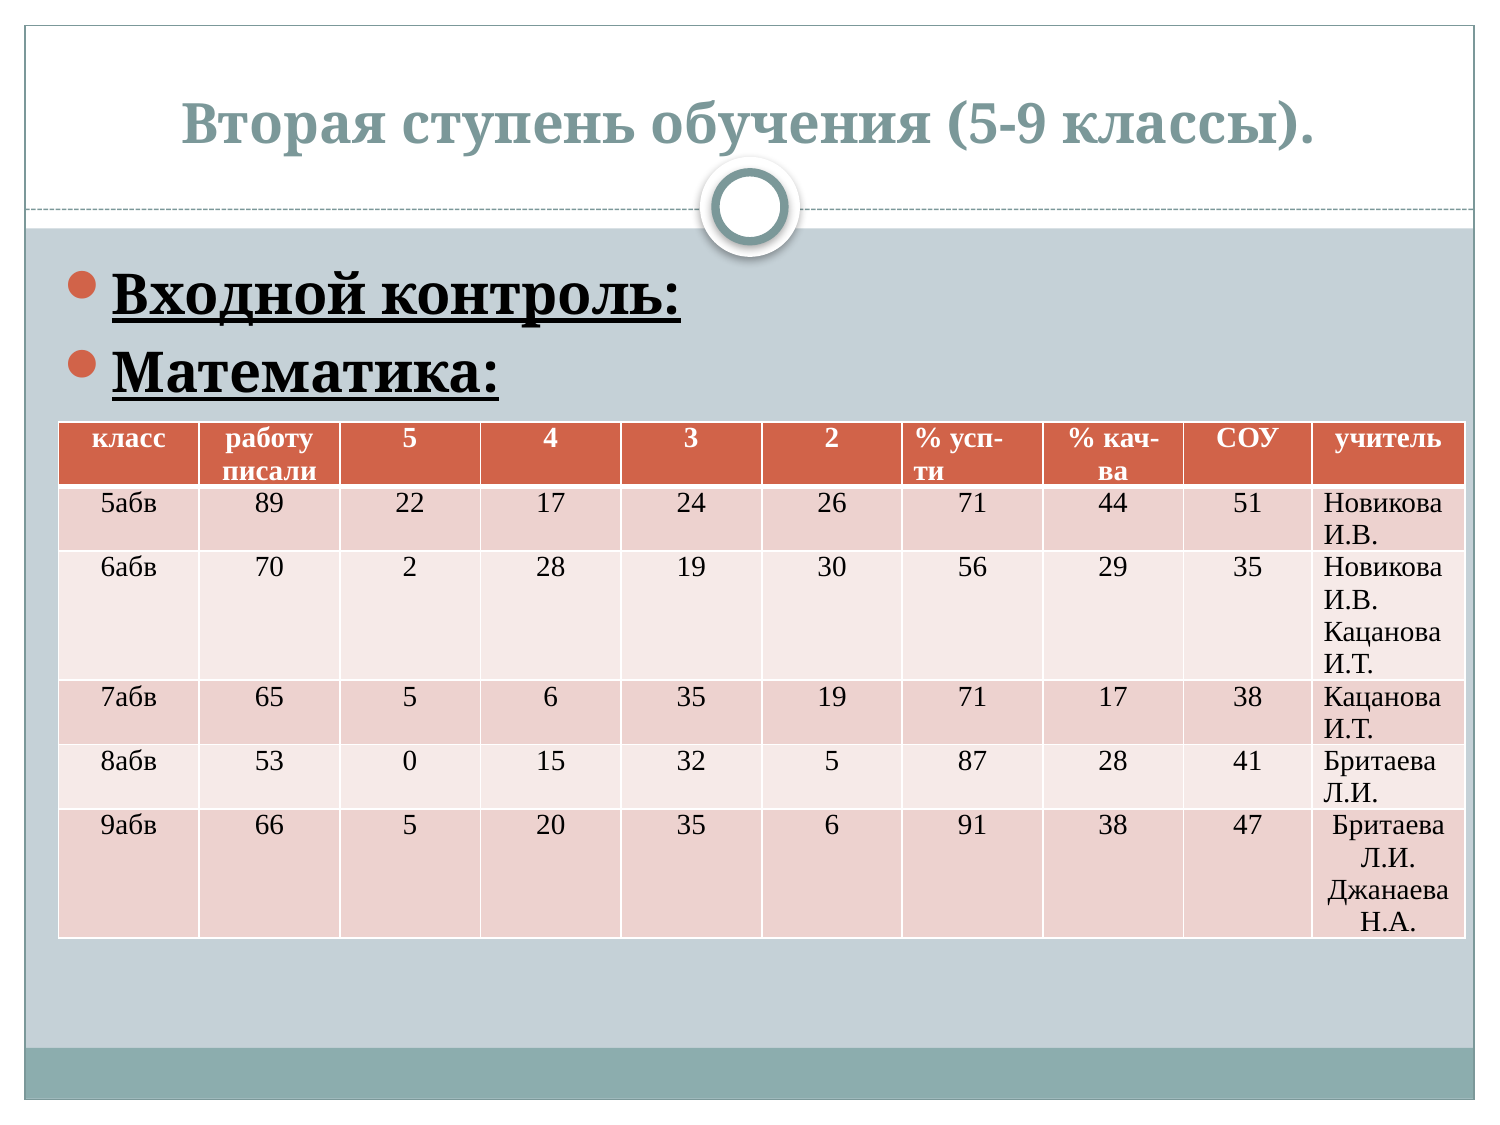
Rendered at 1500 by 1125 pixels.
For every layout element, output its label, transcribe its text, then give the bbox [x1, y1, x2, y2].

table_cell 32 [622, 745, 761, 808]
table_cell 38 [1184, 681, 1311, 744]
table_cell 47 [1184, 810, 1311, 937]
table_cell 5 [763, 745, 901, 808]
table_cell 17 [481, 489, 620, 550]
table_cell 44 [1044, 489, 1183, 550]
table_cell 6 [481, 681, 620, 744]
table_cell 65 [200, 681, 339, 744]
table_cell Бритаева Л.И. Джанаева Н.А. [1313, 810, 1464, 937]
table_cell 35 [622, 810, 761, 937]
table_cell 71 [903, 681, 1042, 744]
table_cell 28 [1044, 745, 1183, 808]
table_header 3 [622, 423, 761, 484]
table_cell 35 [1184, 552, 1311, 679]
table_cell 28 [481, 552, 620, 679]
table_cell 9абв [59, 810, 198, 937]
table_header СОУ [1184, 423, 1311, 484]
table_cell 89 [200, 489, 339, 550]
table_cell 7абв [59, 681, 198, 744]
table_header % кач-ва [1044, 423, 1183, 484]
table_cell 0 [341, 745, 480, 808]
table_header учитель [1313, 423, 1464, 484]
table_cell 5 [341, 810, 480, 937]
table_cell 87 [903, 745, 1042, 808]
table_cell 19 [622, 552, 761, 679]
table_cell 38 [1044, 810, 1183, 937]
table_cell 2 [341, 552, 480, 679]
table_cell 24 [622, 489, 761, 550]
table_cell 5 [341, 681, 480, 744]
table_header 4 [481, 423, 620, 484]
table_cell 70 [200, 552, 339, 679]
table_cell 30 [763, 552, 901, 679]
table_cell 29 [1044, 552, 1183, 679]
table_cell 8абв [59, 745, 198, 808]
table_cell 6 [763, 810, 901, 937]
table_cell 26 [763, 489, 901, 550]
table_cell 56 [903, 552, 1042, 679]
table_cell 5абв [59, 489, 198, 550]
table_cell Кацанова И.Т. [1313, 681, 1464, 744]
table_cell 6абв [59, 552, 198, 679]
table_cell 53 [200, 745, 339, 808]
table_cell 71 [903, 489, 1042, 550]
table_cell Бритаева Л.И. [1313, 745, 1464, 808]
table_header 5 [341, 423, 480, 484]
table_cell 51 [1184, 489, 1311, 550]
title Вторая ступень обучения (5-9 классы). [49, 37, 1450, 162]
table_cell 17 [1044, 681, 1183, 744]
table_header работу писали [200, 423, 339, 484]
table_cell 15 [481, 745, 620, 808]
table_cell 20 [481, 810, 620, 937]
table_cell 66 [200, 810, 339, 937]
table_cell Новикова И.В. Кацанова И.Т. [1313, 552, 1464, 679]
table_header класс [59, 423, 198, 484]
table_header % усп-ти [903, 423, 1042, 484]
table_header 2 [763, 423, 901, 484]
table_cell Новикова И.В. [1313, 489, 1464, 550]
table_cell 91 [903, 810, 1042, 937]
table_cell 22 [341, 489, 480, 550]
table_cell 35 [622, 681, 761, 744]
table_cell 41 [1184, 745, 1311, 808]
list Входной контроль: Математика: [49, 250, 1445, 1001]
table_cell 19 [763, 681, 901, 744]
